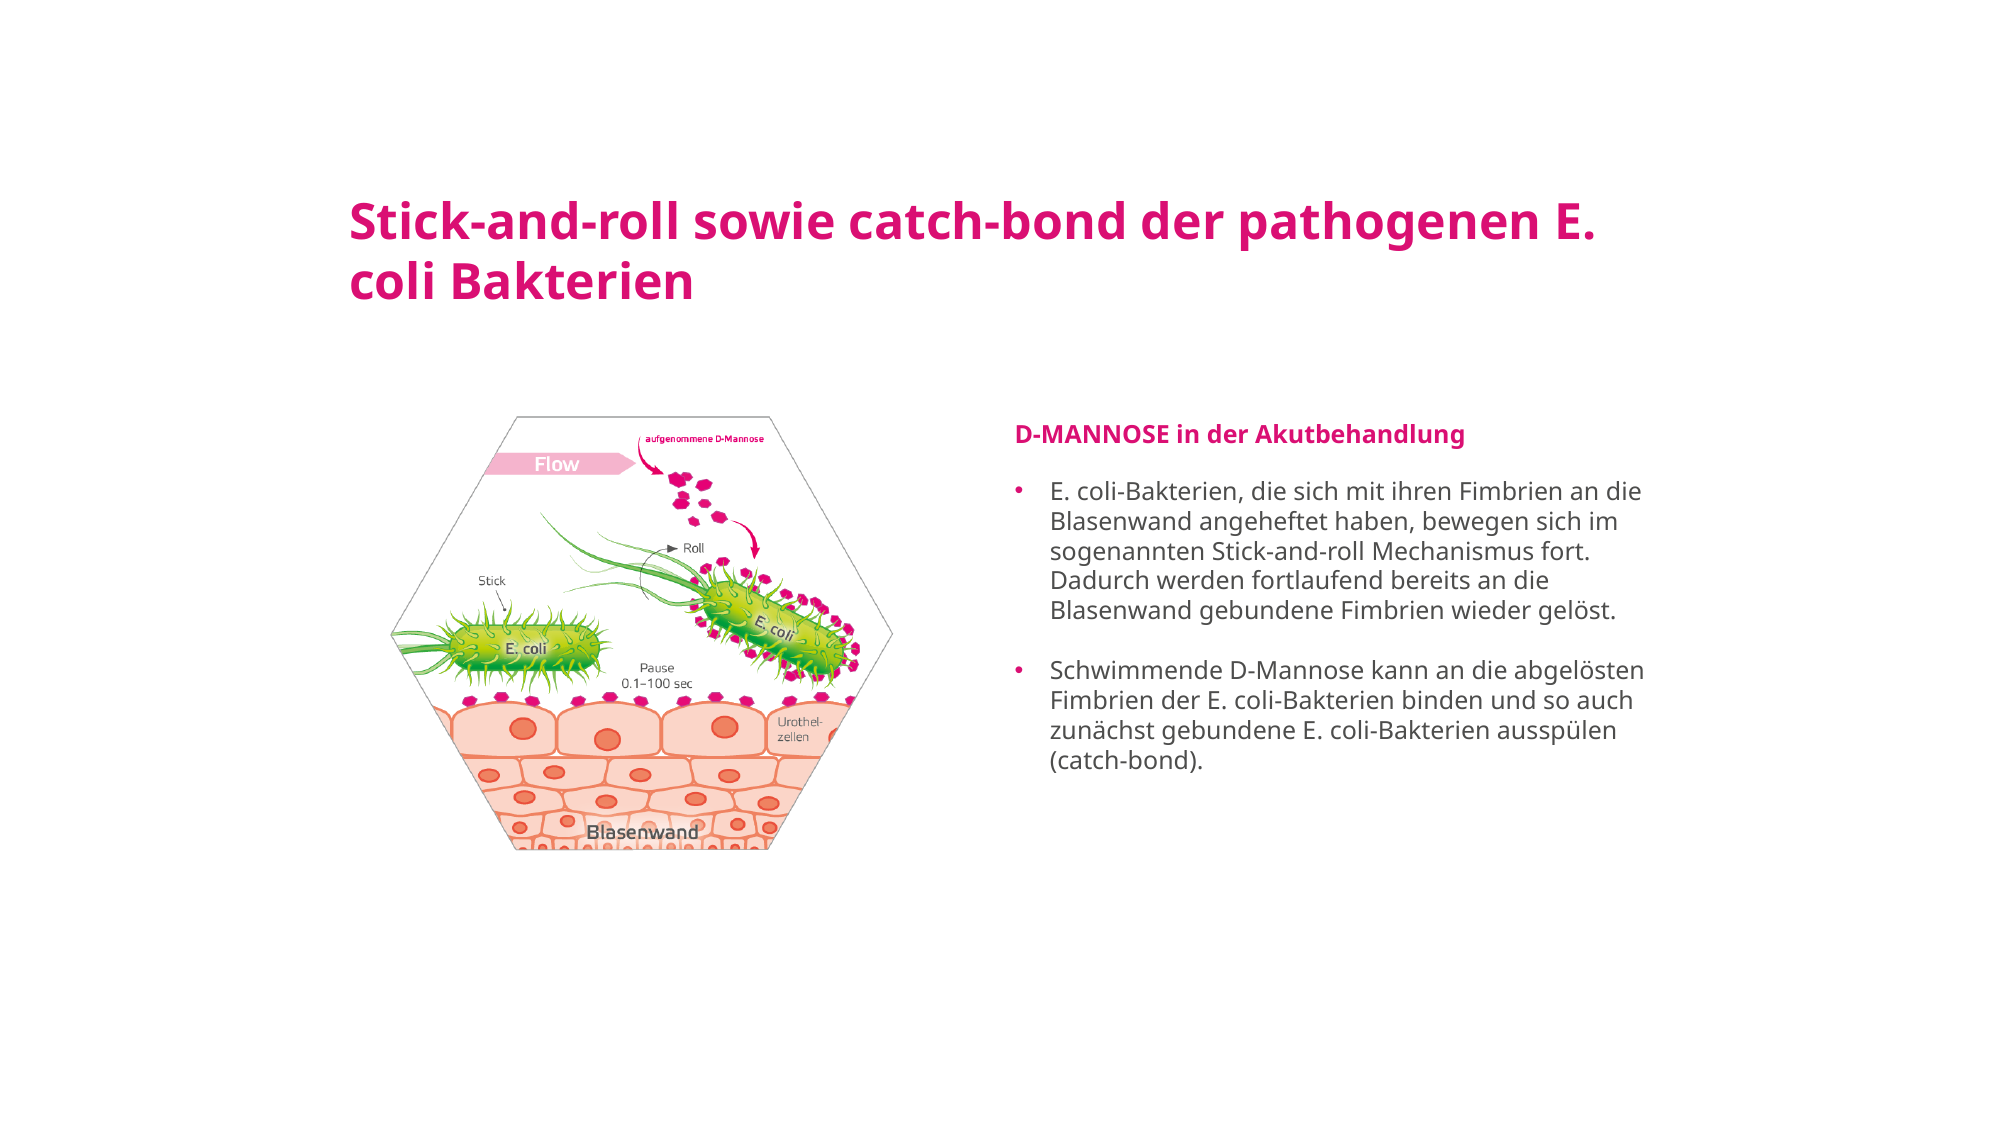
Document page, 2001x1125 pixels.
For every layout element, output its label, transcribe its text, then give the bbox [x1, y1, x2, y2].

picture [388, 411, 899, 869]
text_box D-MANNOSE in der Akutbehandlung E. coli-Bakterien, die sich mit ihren Fimbrien an die Blasenwand angeheftet haben, bewegen sich im sogenannten Stick-and-roll Mechanismus fort. Dadurch werden fortlaufend bereits an die Blasenwand gebundene Fimbrien wieder gelöst. Schwimmende D-Mannose kann an die abgelösten Fimbrien der E. coli-Bakterien binden und so auch zunächst gebundene E. coli-Bakterien ausspülen (catch-bond). [999, 411, 1711, 842]
text_box Stick-and-roll sowie catch-bond der pathogenen E. coli Bakterien [334, 182, 1669, 318]
